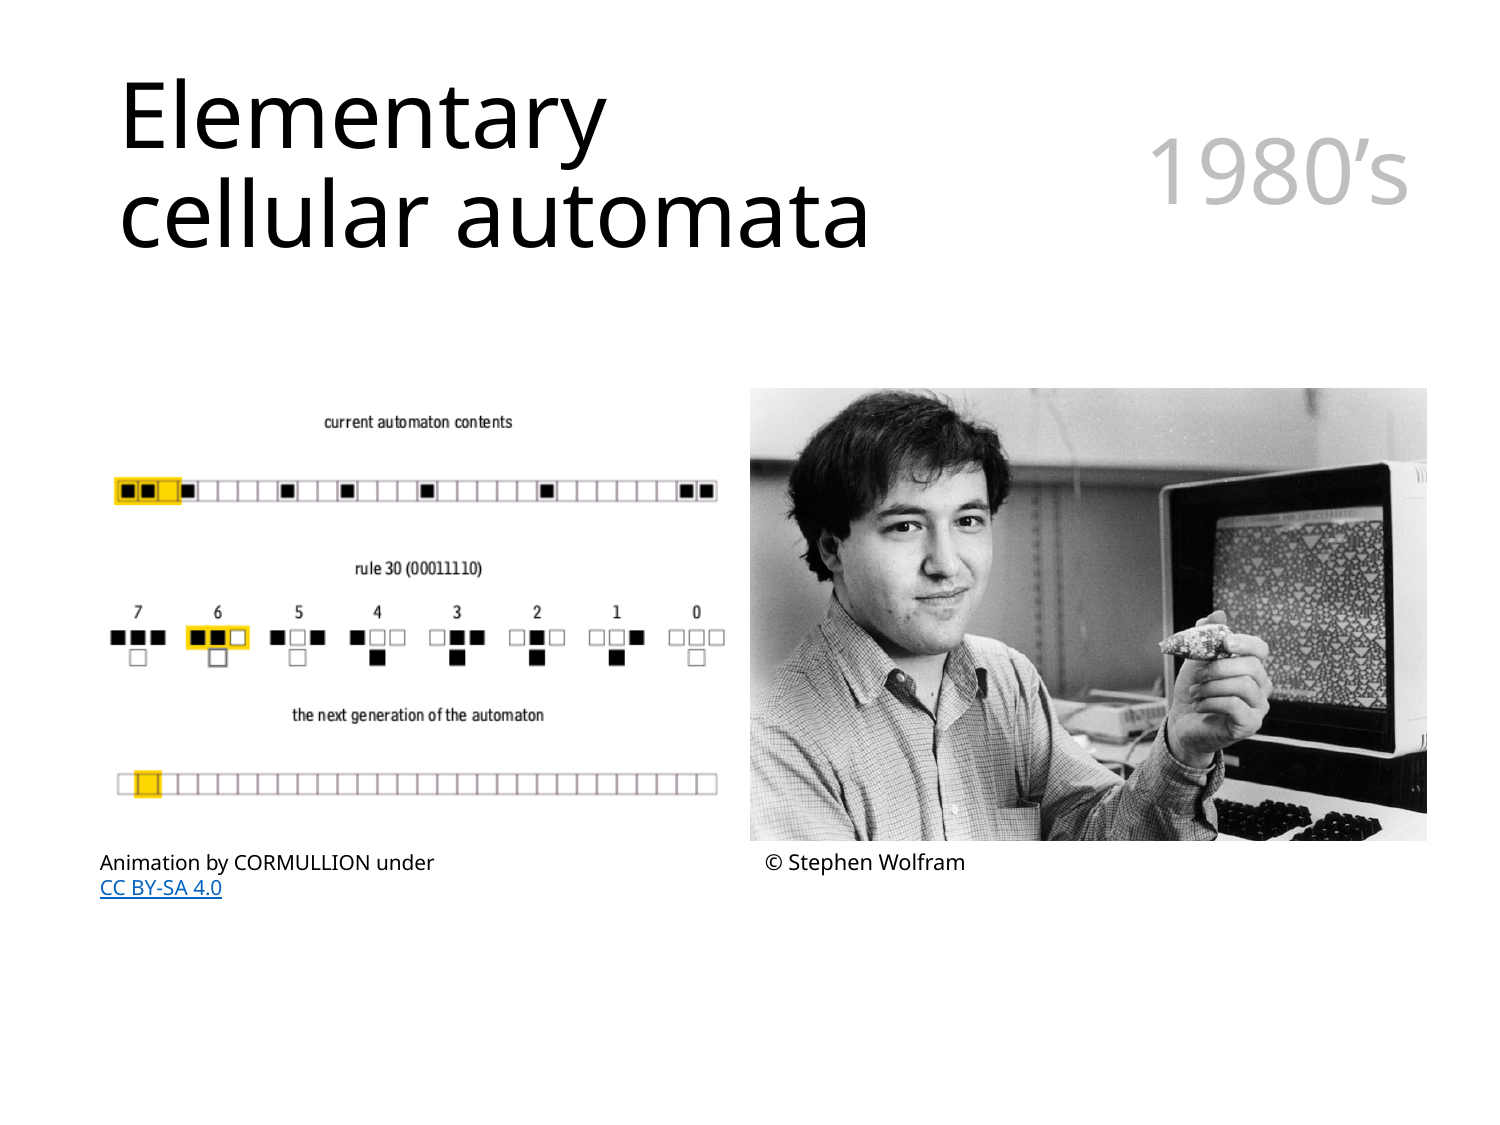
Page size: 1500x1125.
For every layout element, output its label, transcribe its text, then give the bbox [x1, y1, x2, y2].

text_box © Stephen Wolfram [750, 841, 1045, 882]
picture [749, 388, 1427, 841]
title Elementary cellular automata [103, 59, 1397, 278]
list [84, 388, 749, 841]
text_box 1980’s [1043, 105, 1427, 231]
text_box Animation by CORMULLION under CC BY-SA 4.0 [85, 842, 478, 911]
